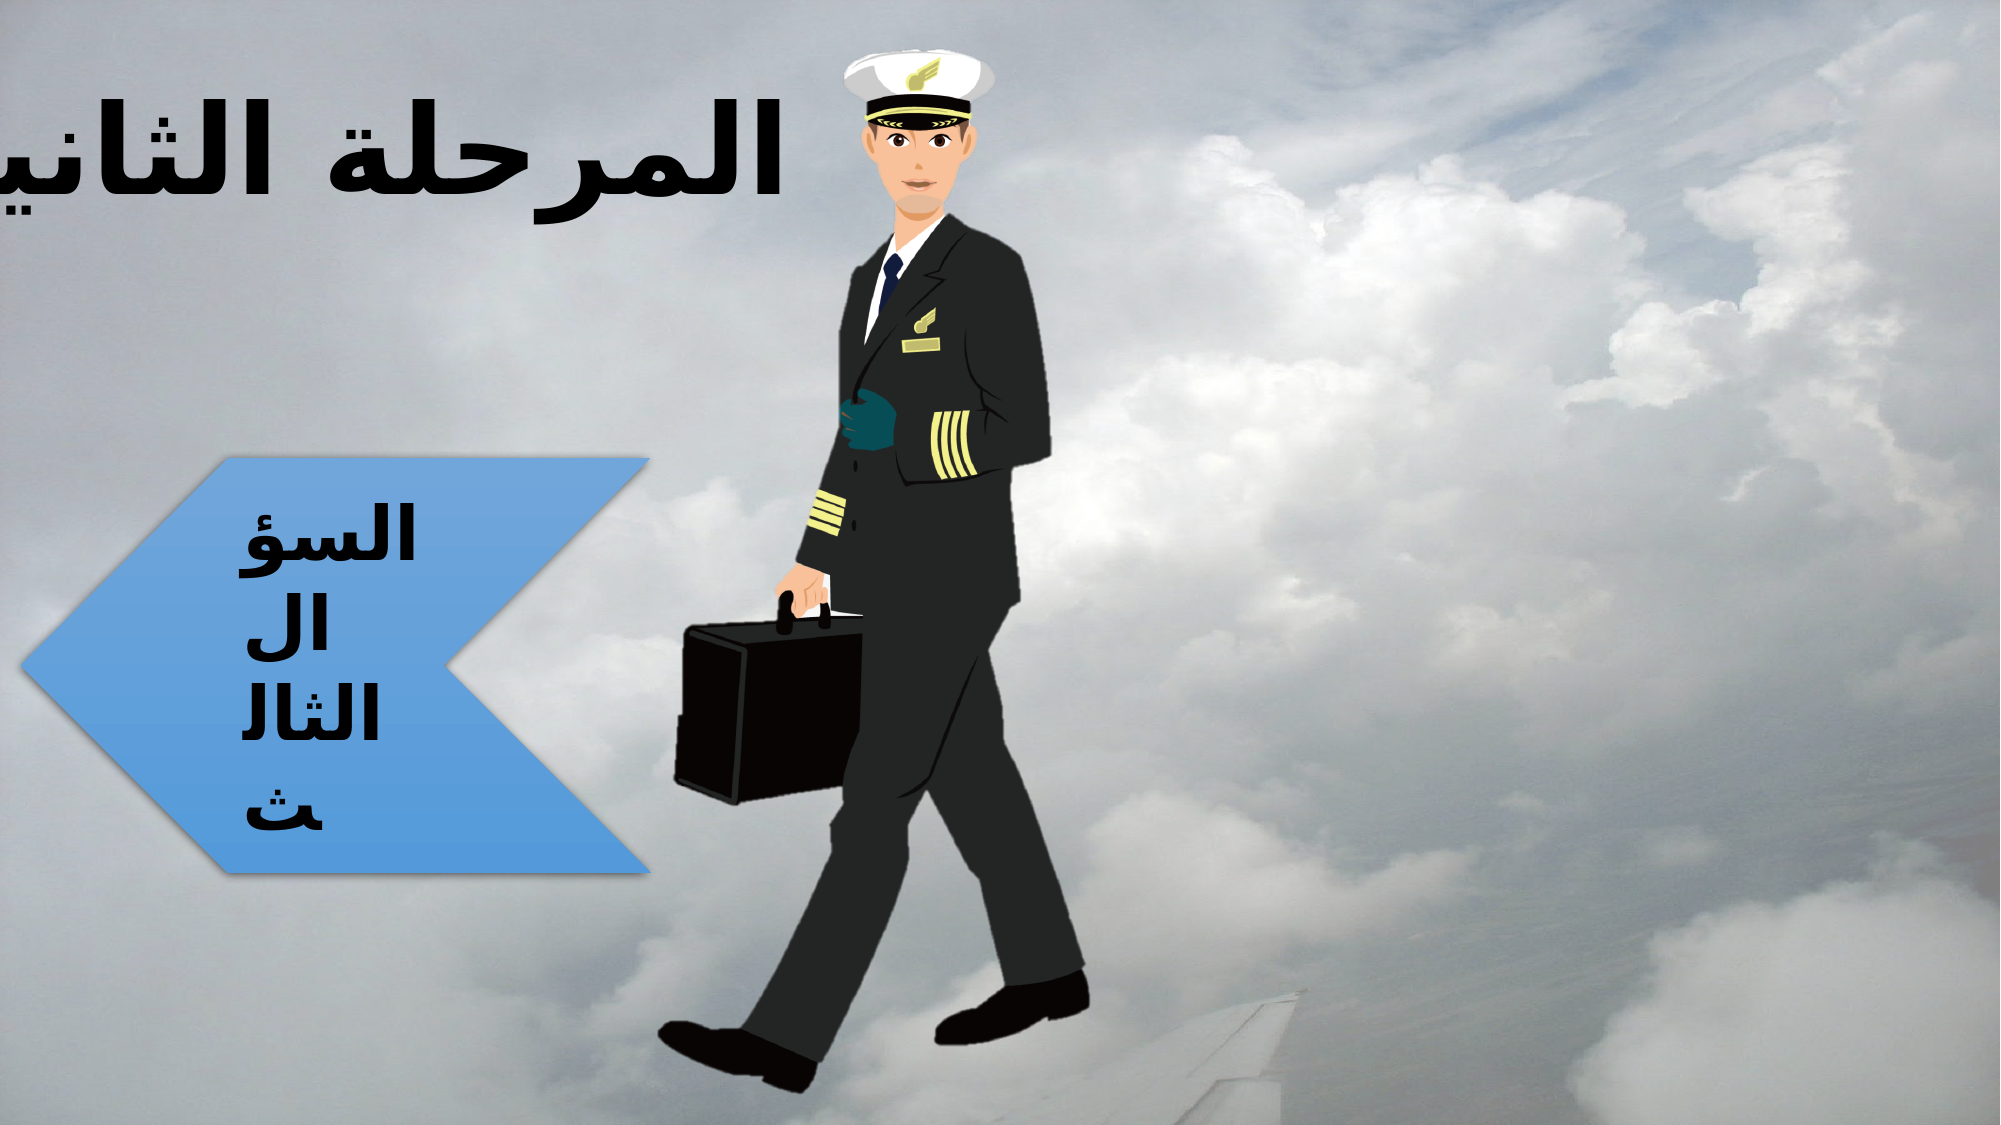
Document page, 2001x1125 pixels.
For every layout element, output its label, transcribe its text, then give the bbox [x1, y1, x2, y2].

text_box السؤال الثالث [20, 457, 640, 873]
text_box [0, 0, 2000, 1125]
title المرحلة الثانية [0, 45, 640, 263]
picture [640, 25, 1106, 1125]
